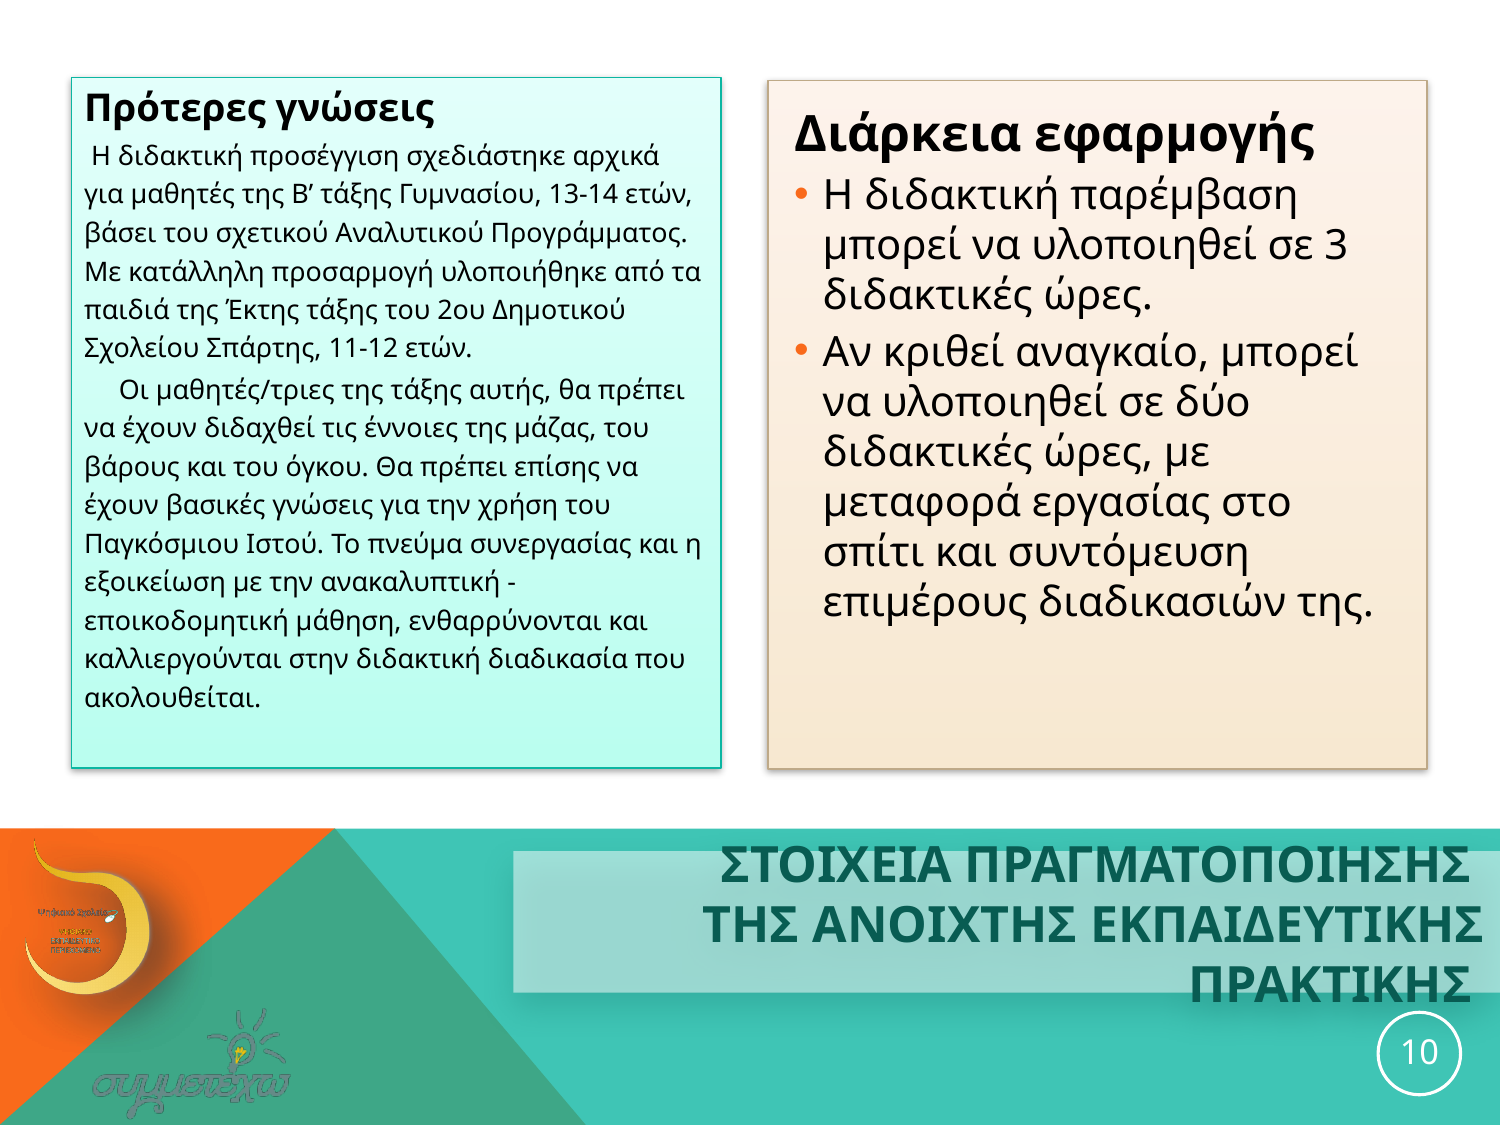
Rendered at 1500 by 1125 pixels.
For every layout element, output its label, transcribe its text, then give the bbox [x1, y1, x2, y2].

picture [79, 1007, 305, 1121]
list Διάρκεια εφαρμογής Η διδακτική παρέμβαση μπορεί να υλοποιηθεί σε 3 διδακτικές ώρες. Αν κριθεί αναγκαίο, μπορεί να υλοποιηθεί σε δύο διδακτικές ώρες, με μεταφορά εργασίας στο σπίτι και συντόμευση επιμέρους διαδικασιών της. [779, 94, 1414, 760]
picture [18, 831, 155, 1006]
slide_number 10 [1376, 1010, 1463, 1097]
title ΣΤΟΙΧΕΙΑ ΠΡΑΓΜΑΤΟΠΟΙΗΣΗΣ ΤΗΣ ανοιχτησ εκπαιδευτικησ ΠΡΑΚΤΙΚΗΣ [513, 851, 1500, 993]
list Πρότερες γνώσεις Η διδακτική προσέγγιση σχεδιάστηκε αρχικά για μαθητές της Β’ τάξης Γυμνασίου, 13-14 ετών, βάσει του σχετικού Αναλυτικού Προγράμματος. Με κατάλληλη προσαρμογή υλοποιήθηκε από τα παιδιά της Έκτης τάξης του 2ου Δημοτικού Σχολείου Σπάρτης, 11-12 ετών. Οι μαθητές/τριες της τάξης αυτής, θα πρέπει να έχουν διδαχθεί τις έννοιες της μάζας, του βάρους και του όγκου. Θα πρέπει επίσης να έχουν βασικές γνώσεις για την χρήση του Παγκόσμιου Ιστού. Το πνεύμα συνεργασίας και η εξοικείωση με την ανακαλυπτική - εποικοδομητική μάθηση, ενθαρρύνονται και καλλιεργούνται στην διδακτική διαδικασία που ακολουθείται. [69, 76, 722, 773]
